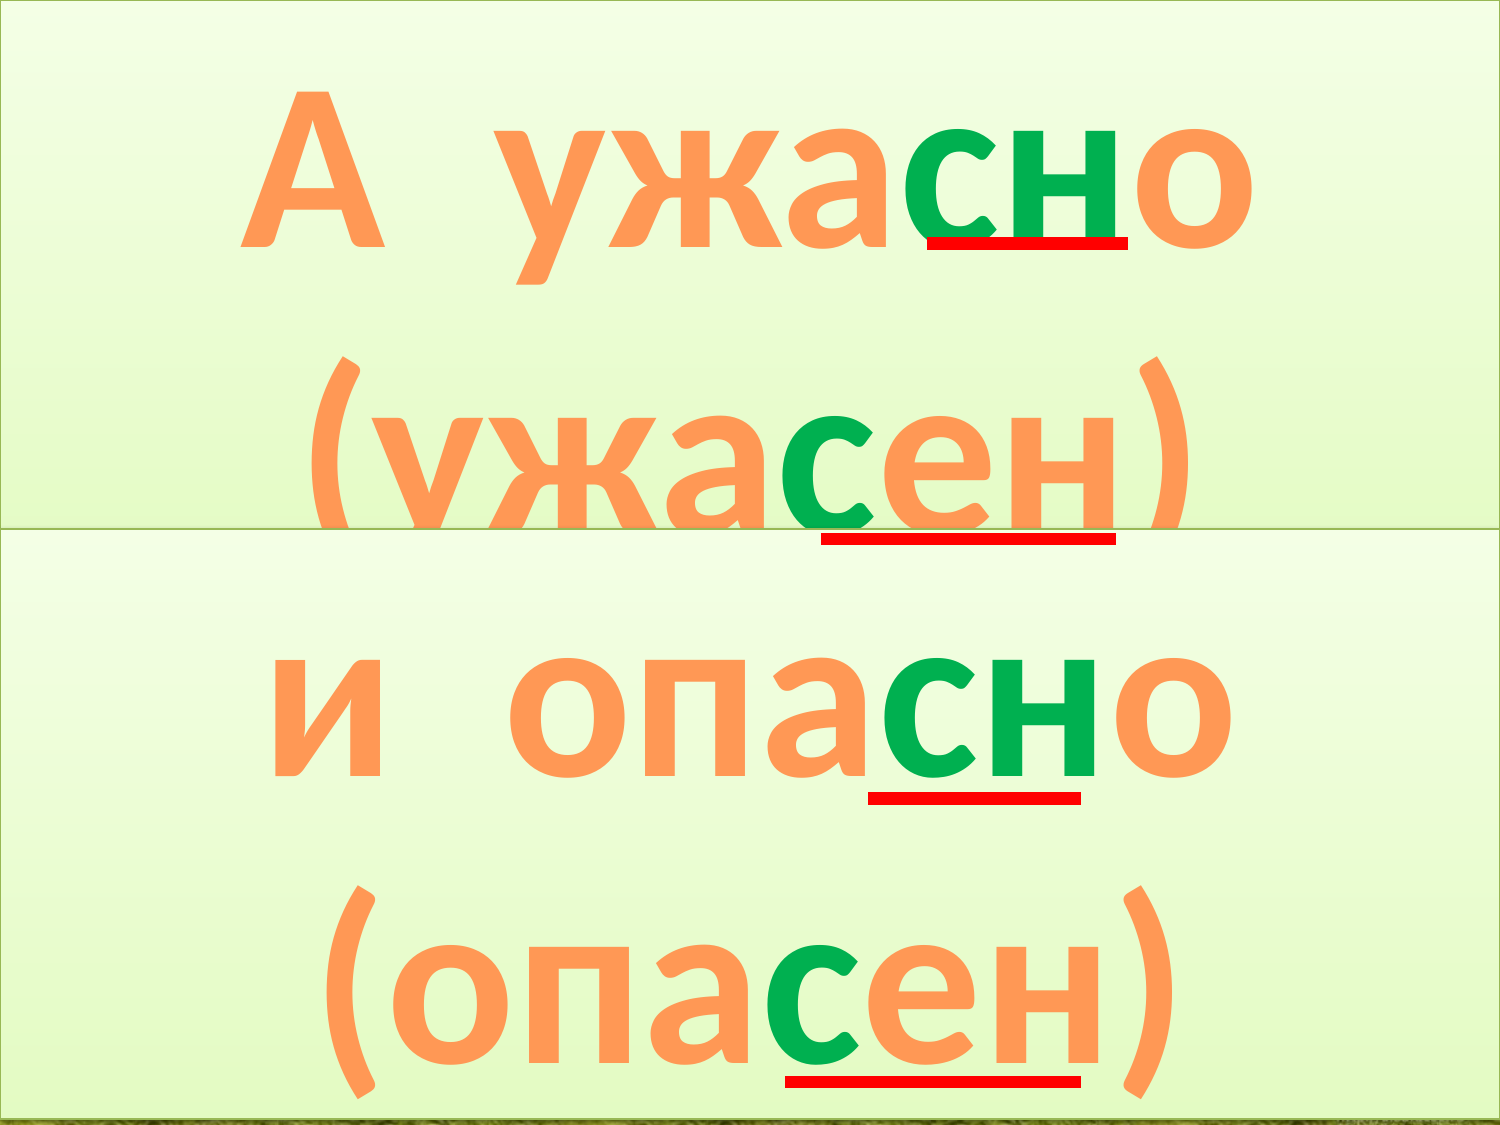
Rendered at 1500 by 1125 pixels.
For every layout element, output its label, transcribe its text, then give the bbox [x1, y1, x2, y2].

text_box А ужасно (ужасен) [0, 0, 1500, 528]
text_box и опасно (опасен) [0, 528, 1500, 1120]
picture [0, 1120, 1500, 1125]
